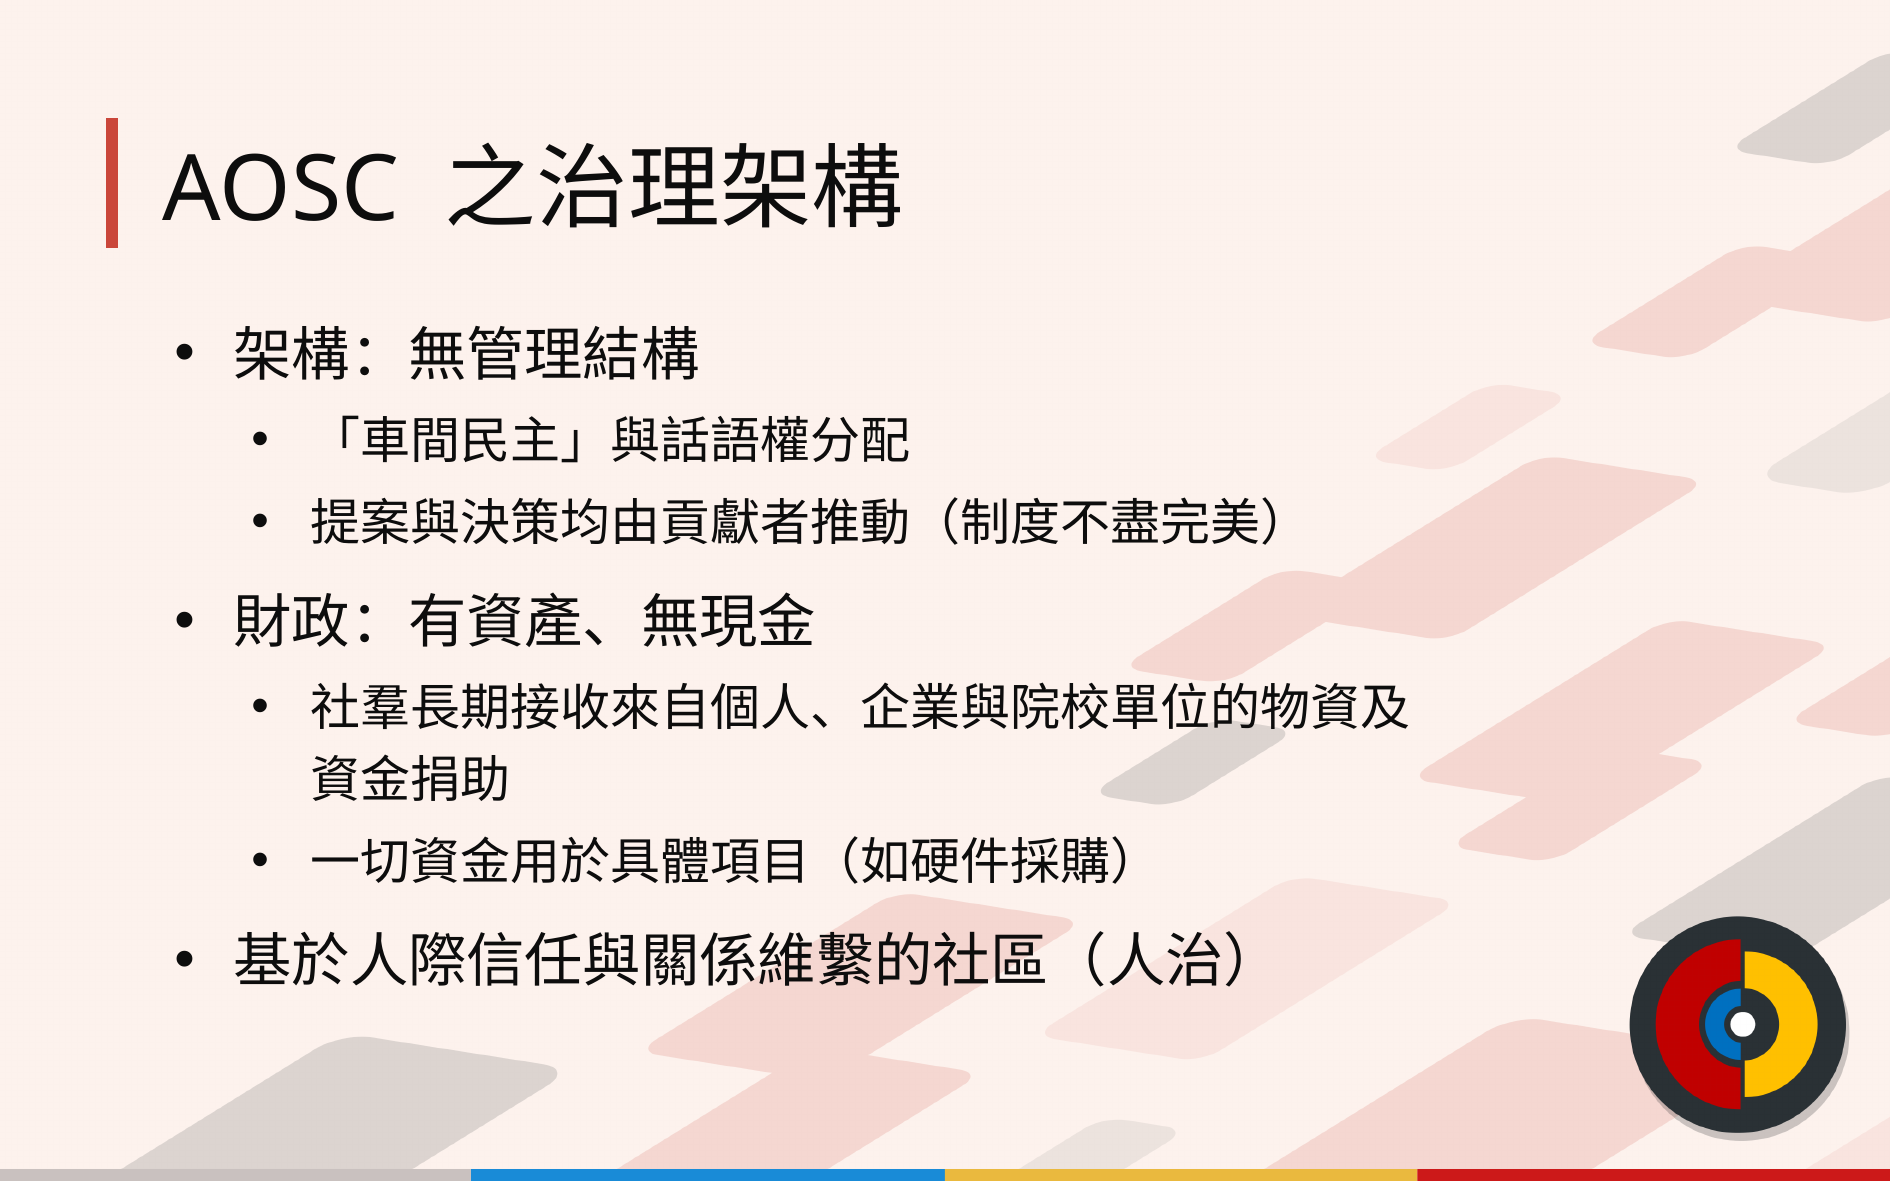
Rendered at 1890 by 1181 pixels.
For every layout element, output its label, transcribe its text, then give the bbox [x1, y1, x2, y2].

picture [0, 0, 1890, 1169]
title AOSC 之治理架構 [147, 118, 1725, 248]
list 架構：無管理結構 「車間民主」與話語權分配 提案與決策均由貢獻者推動（制度不盡完美） 財政：有資產、無現金 社羣長期接收來自個人、企業與院校單位的物資及資金捐助 一切資金用於具體項目（如硬件採購） 基於人際信任與關係維繫的社區（人治） [147, 295, 1471, 1034]
